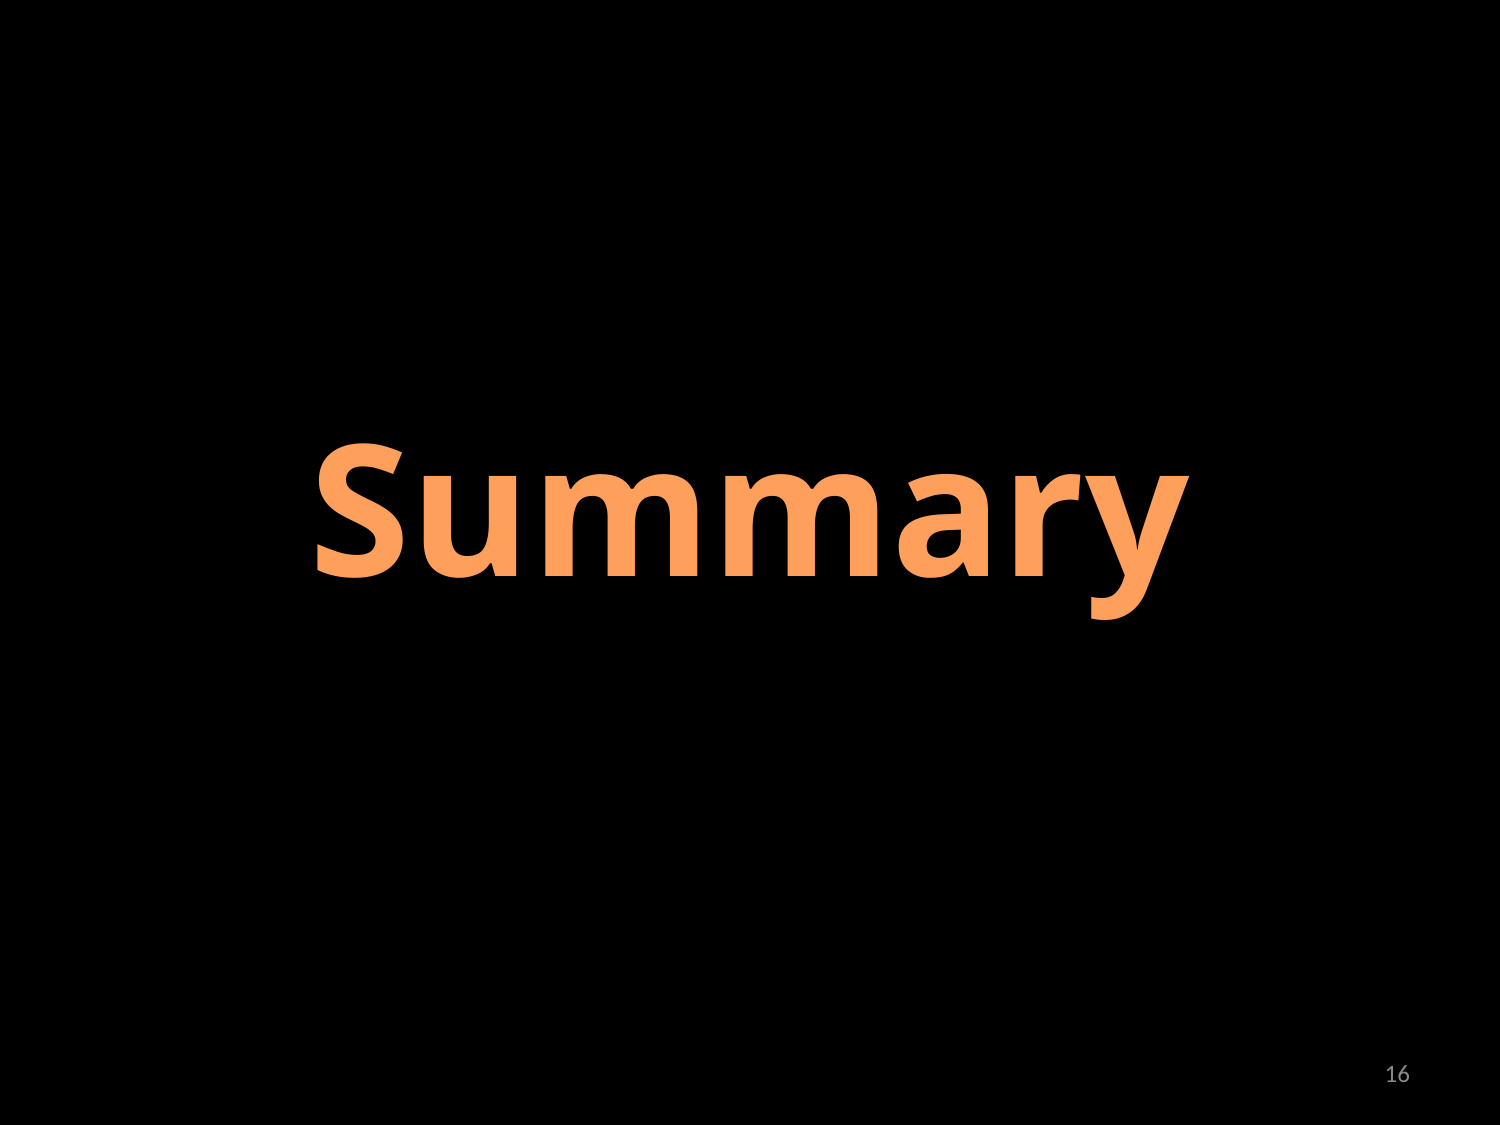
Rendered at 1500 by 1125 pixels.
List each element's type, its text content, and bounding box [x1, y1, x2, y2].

text_box Summary [265, 385, 1235, 620]
slide_number 16 [1074, 1042, 1425, 1103]
